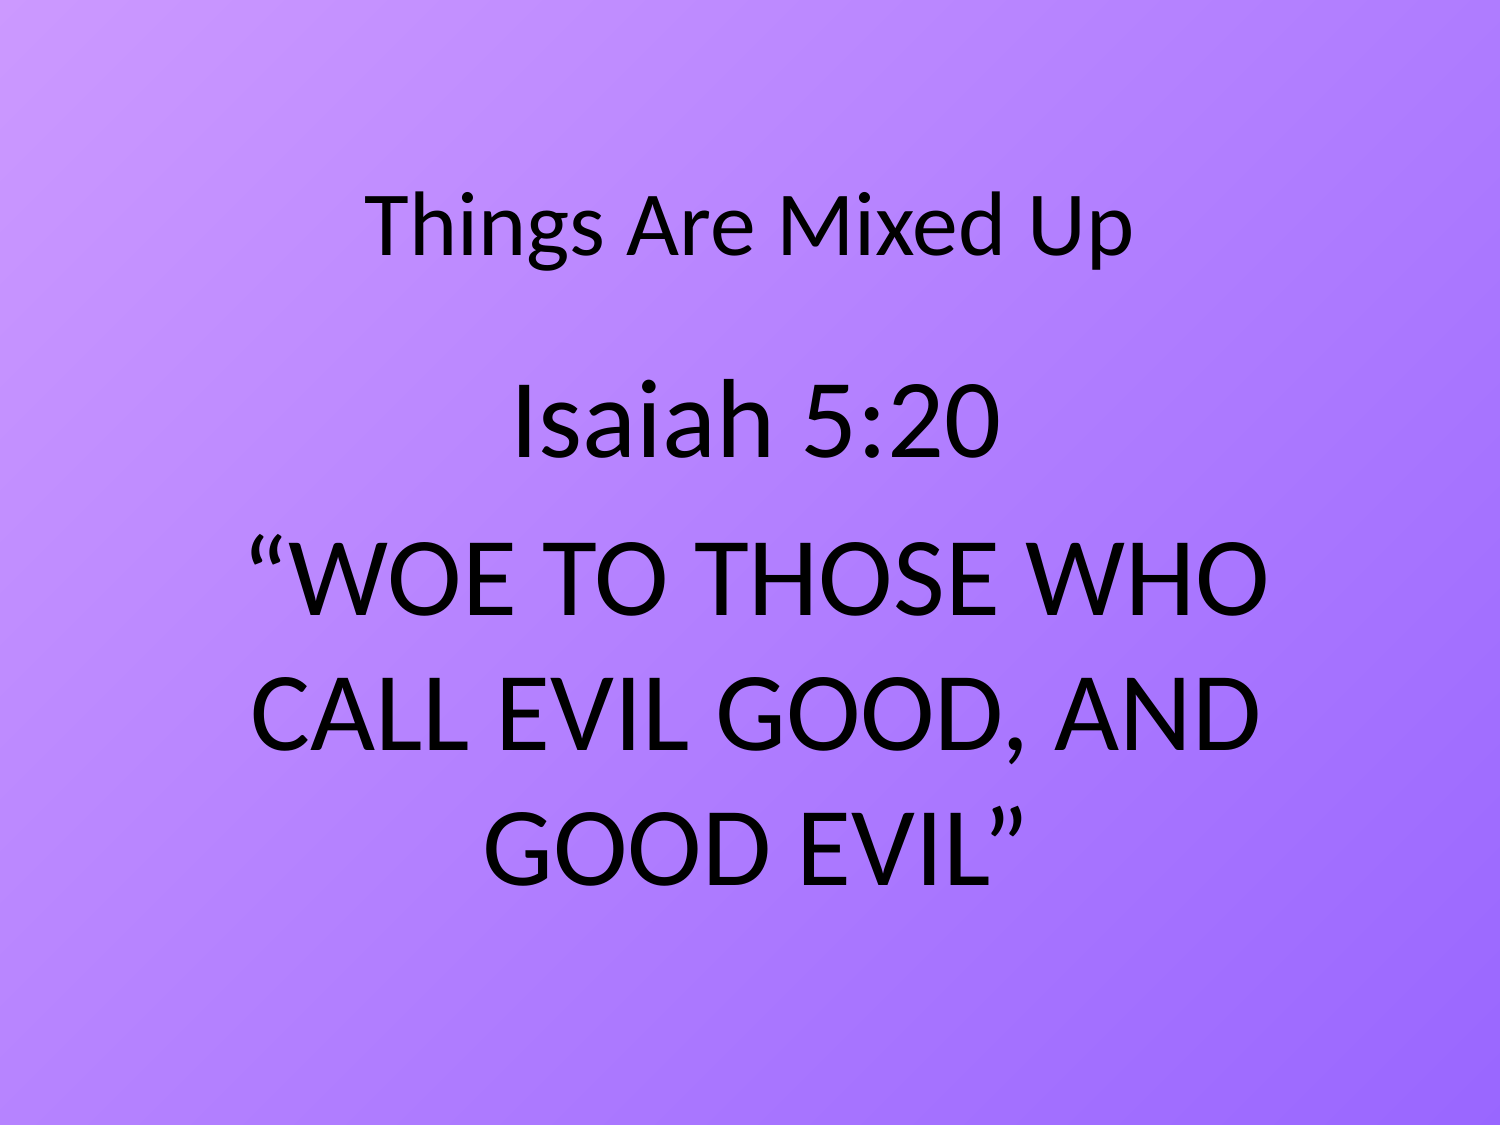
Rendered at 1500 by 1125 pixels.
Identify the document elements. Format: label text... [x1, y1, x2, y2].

title Things Are Mixed Up [112, 87, 1388, 337]
subtitle Isaiah 5:20 “WOE TO THOSE WHO CALL EVIL GOOD, AND GOOD EVIL” [112, 337, 1400, 925]
